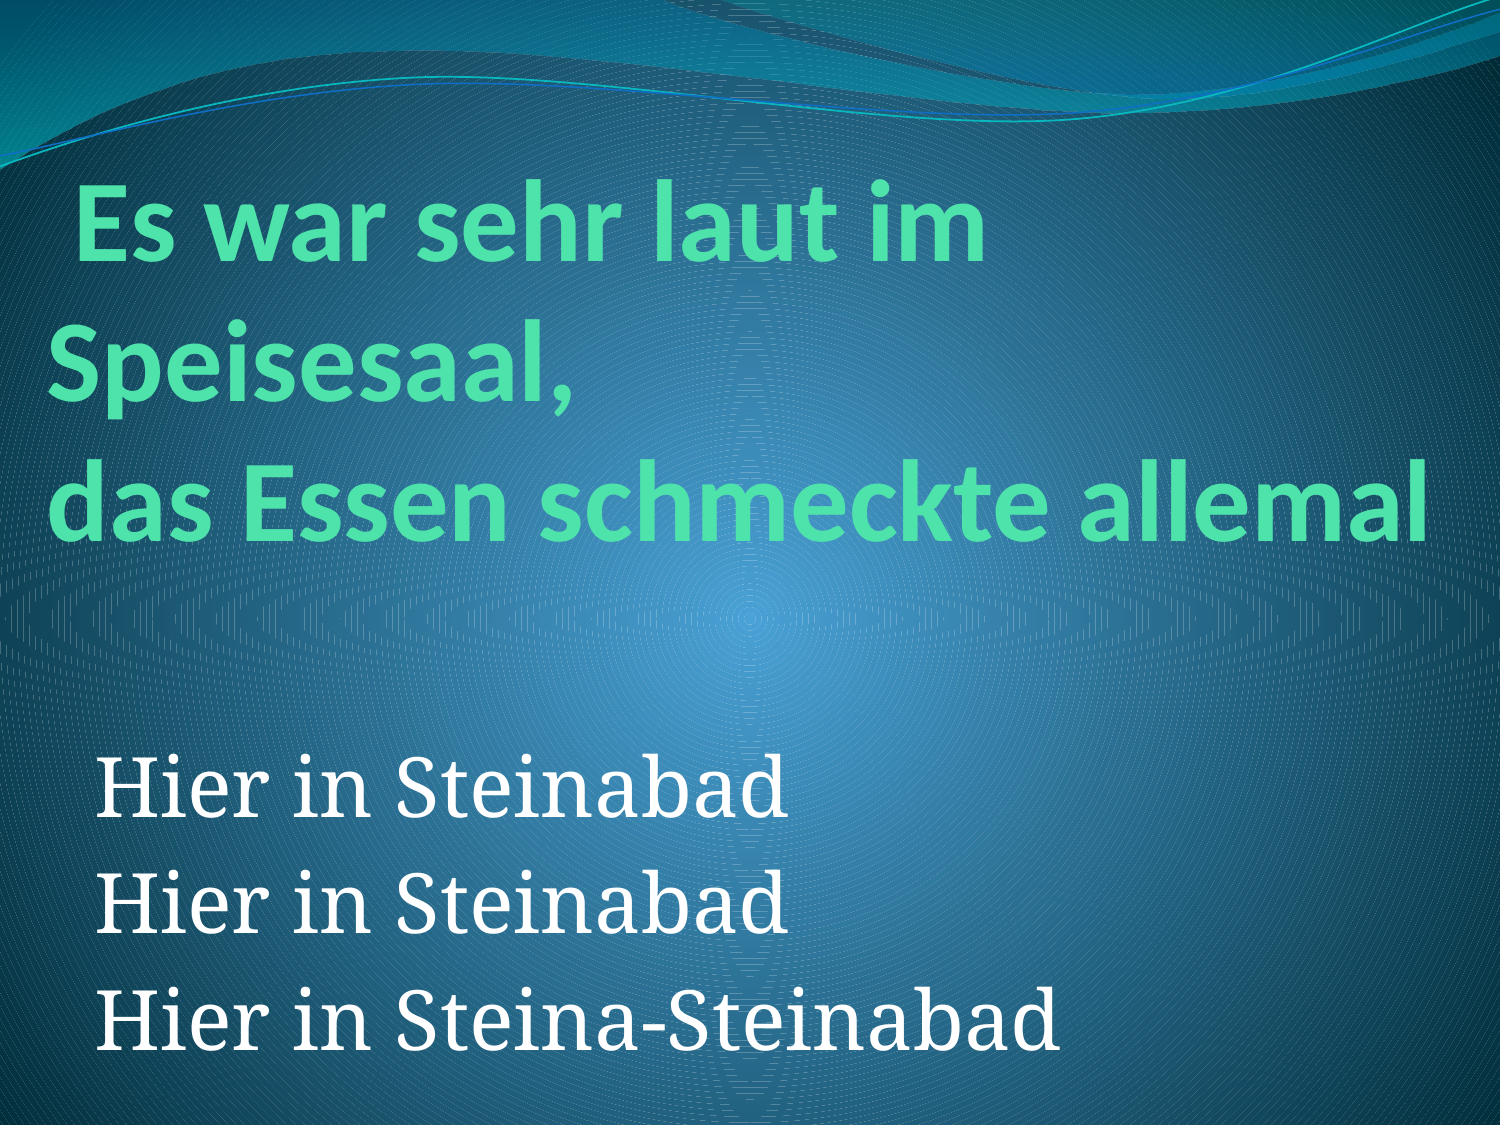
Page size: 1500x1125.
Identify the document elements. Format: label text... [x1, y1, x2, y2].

list Hier in Steinabad Hier in Steinabad Hier in Steina-Steinabad [86, 726, 1362, 1125]
title Es war sehr laut im Speisesaal, das Essen schmeckte allemal [46, 152, 1500, 1125]
